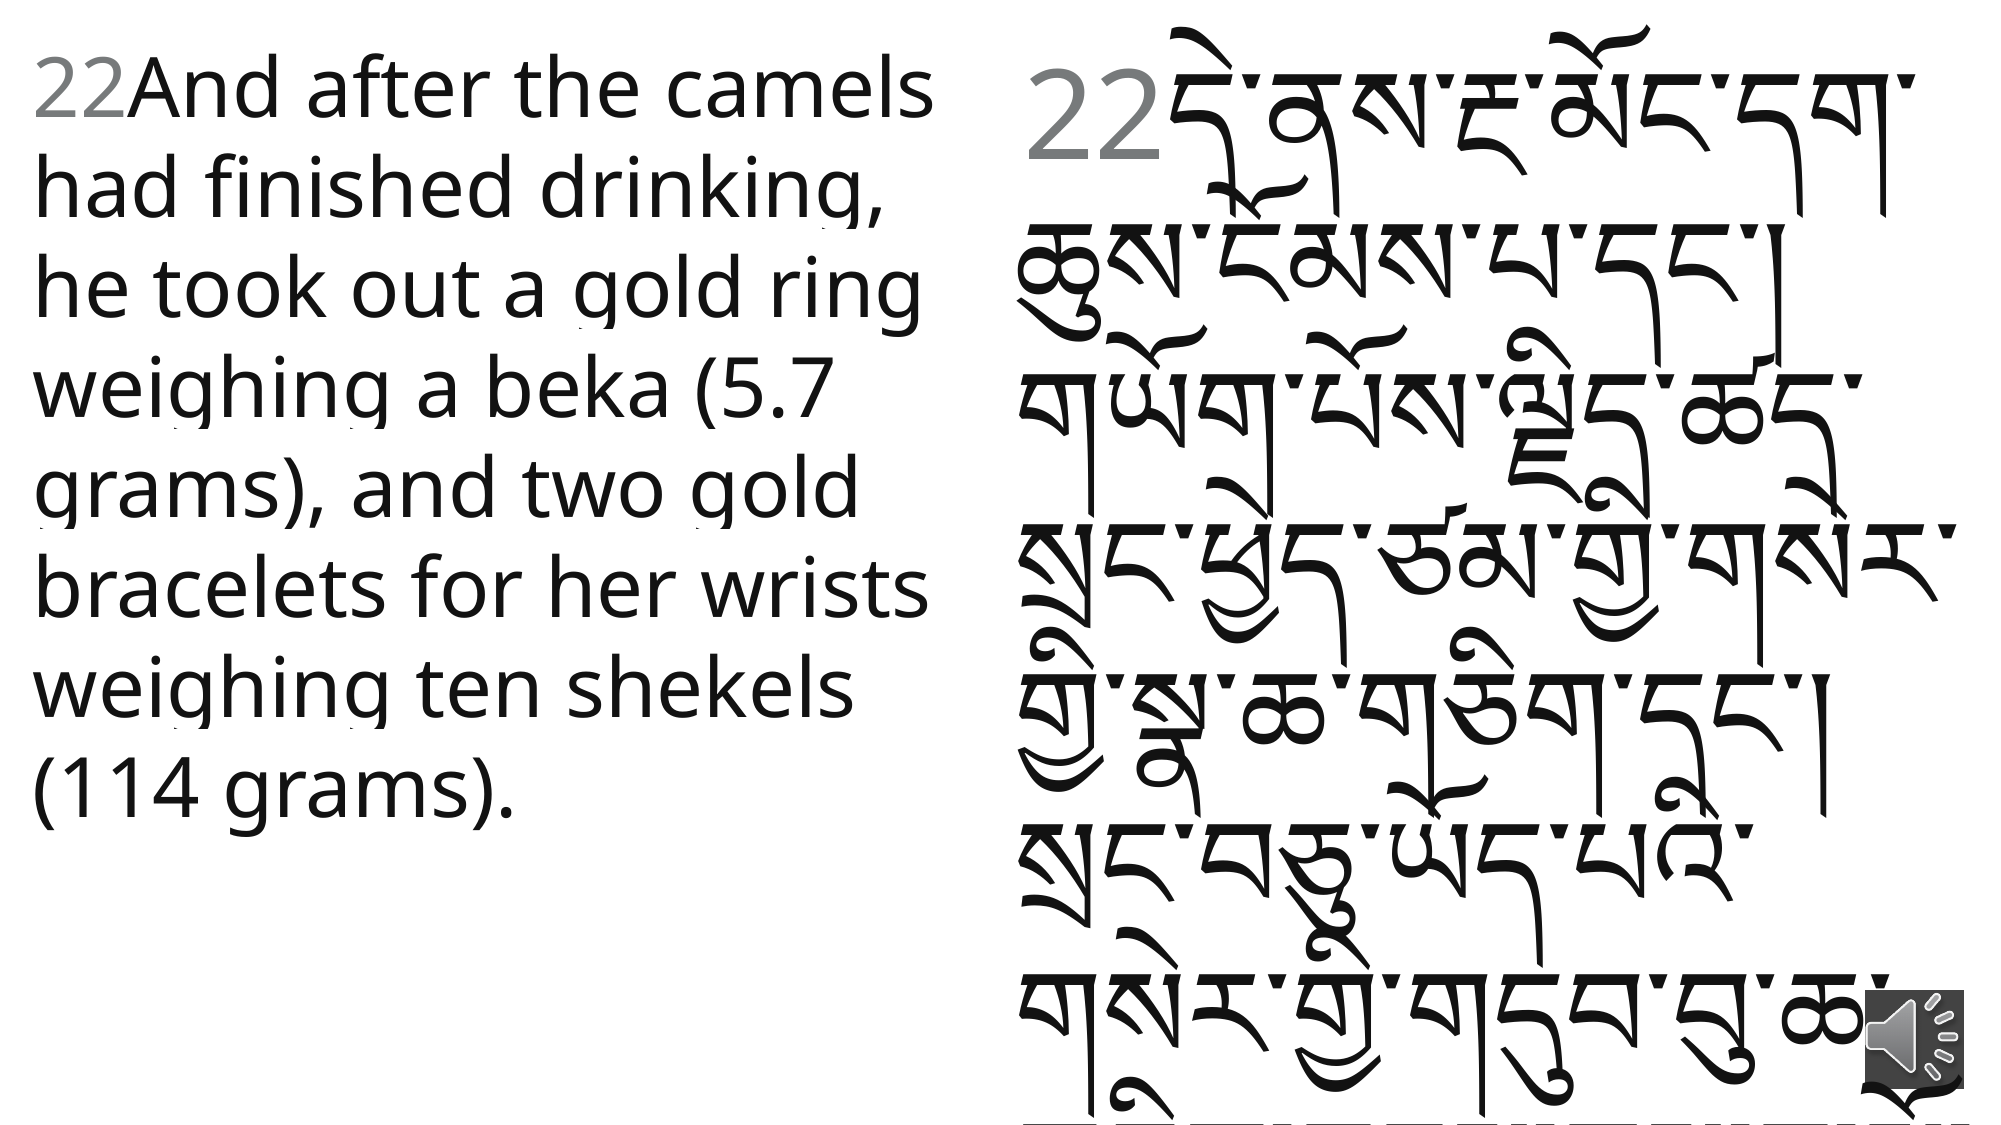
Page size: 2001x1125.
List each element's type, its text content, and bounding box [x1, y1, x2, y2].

picture [1864, 989, 1965, 1090]
text_box 22And after the camels had finished drinking, he took out a gold ring weighing a beka (5.7 grams), and two gold bracelets for her wrists weighing ten shekels (114 grams). [18, 27, 973, 1104]
text_box 22དེ་ནས་རྔ་མོང་དག་ཆུས་ངོམས་པ༌དང༌། གཡོག་པོས་ལྗིད་ཚད་སྲང་ཕྱེད་ཙམ་གྱི་གསེར་གྱི་སྣ་ཆ་གཅིག༌དང༌། སྲང་བཅུ་ཡོད་པའི་གསེར་གྱི་གདུབ་བུ་ཆ་གཅིག་བླངས་ནས་བུ་མོ་དེར་སྤྲད་དེ་ན༌རེ། [999, 27, 2000, 1104]
